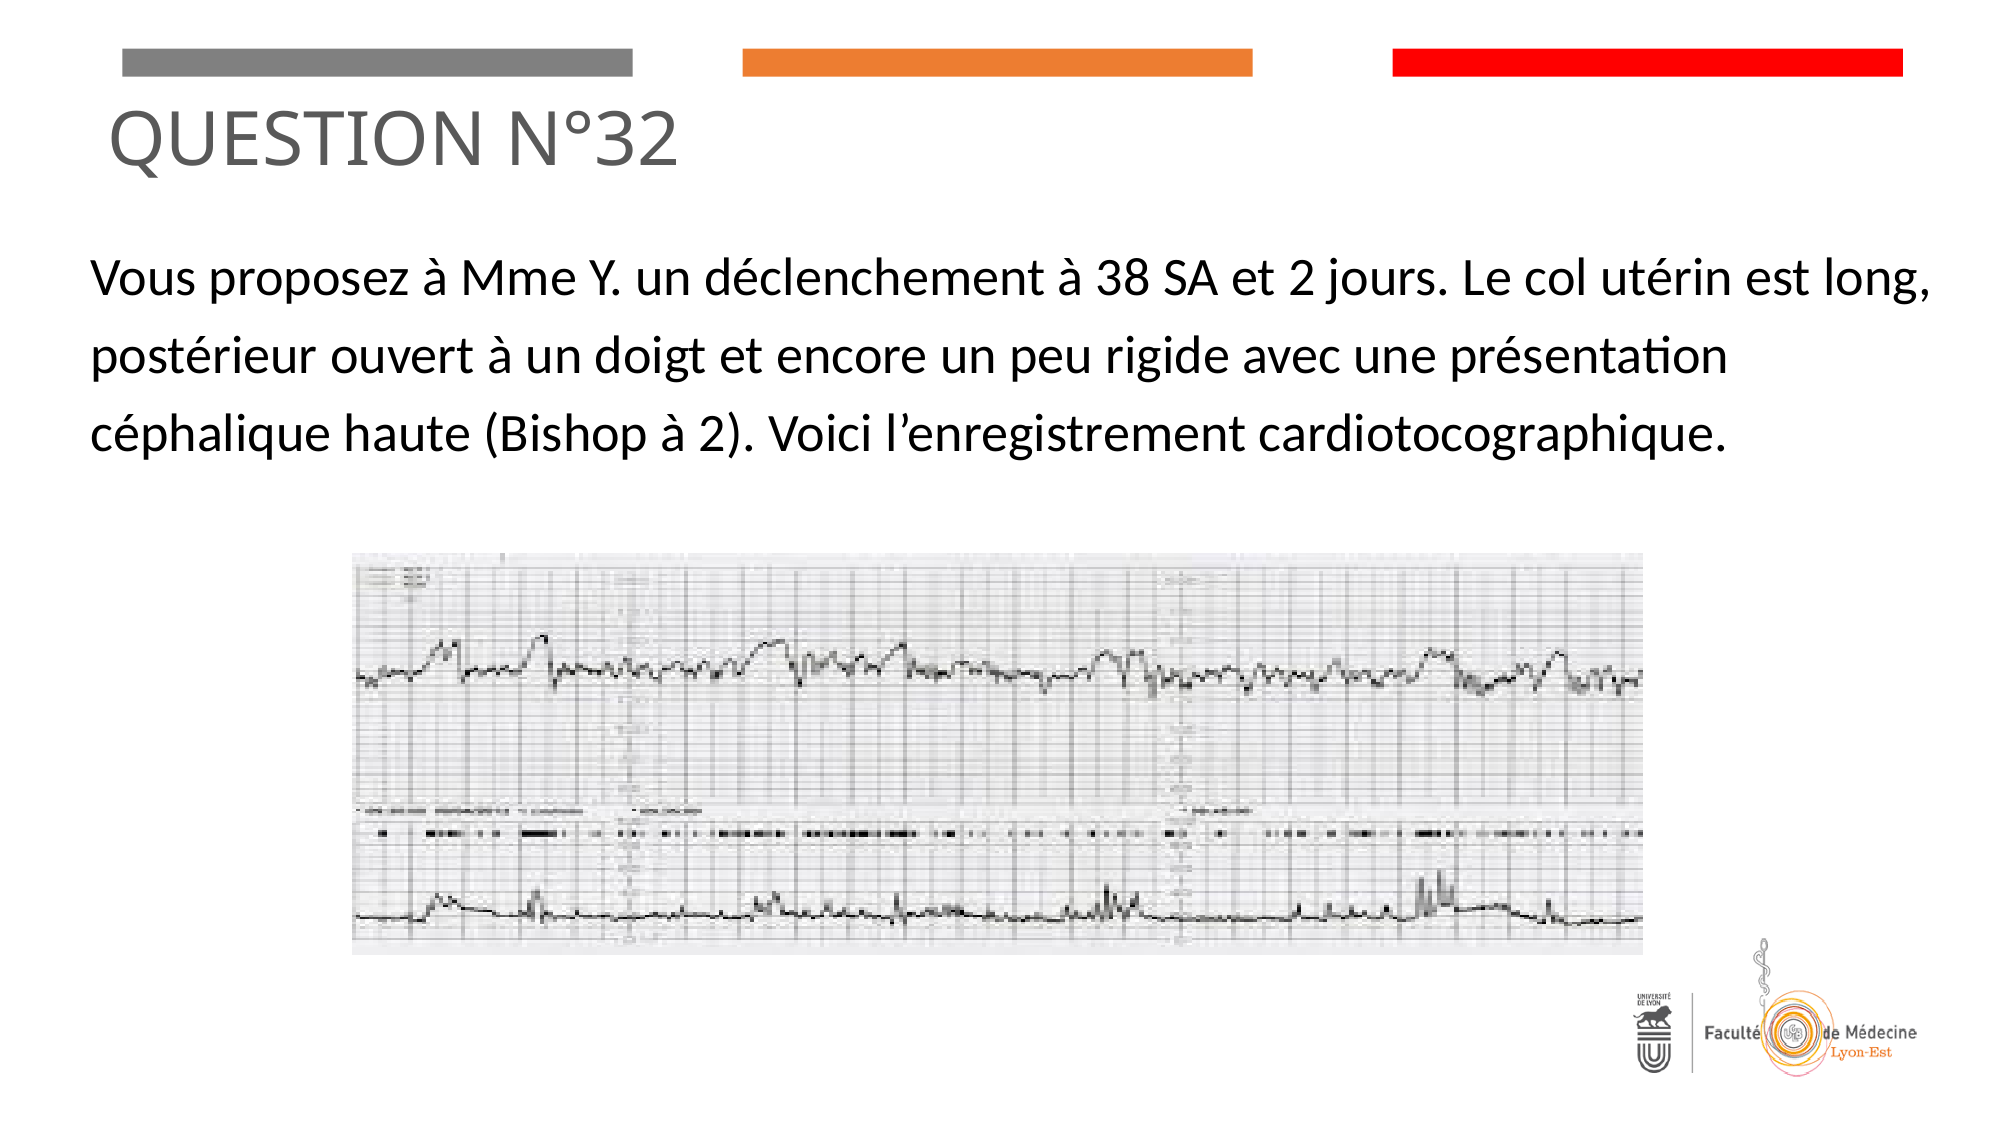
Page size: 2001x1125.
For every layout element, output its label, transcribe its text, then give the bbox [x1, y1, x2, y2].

text_box QUESTION N°32 [92, 76, 1443, 207]
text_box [1629, 929, 1922, 1088]
text_box [121, 48, 634, 76]
text_box Vous proposez à Mme Y. un déclenchement à 38 SA et 2 jours. Le col utérin est long, postérieur ouvert à un doigt et encore un peu rigide avec une présentation céphalique haute (Bishop à 2). Voici l’enregistrement cardiotocographique. [75, 220, 1978, 938]
text_box [1392, 48, 1904, 78]
text_box [742, 48, 1254, 76]
picture [352, 553, 1644, 955]
